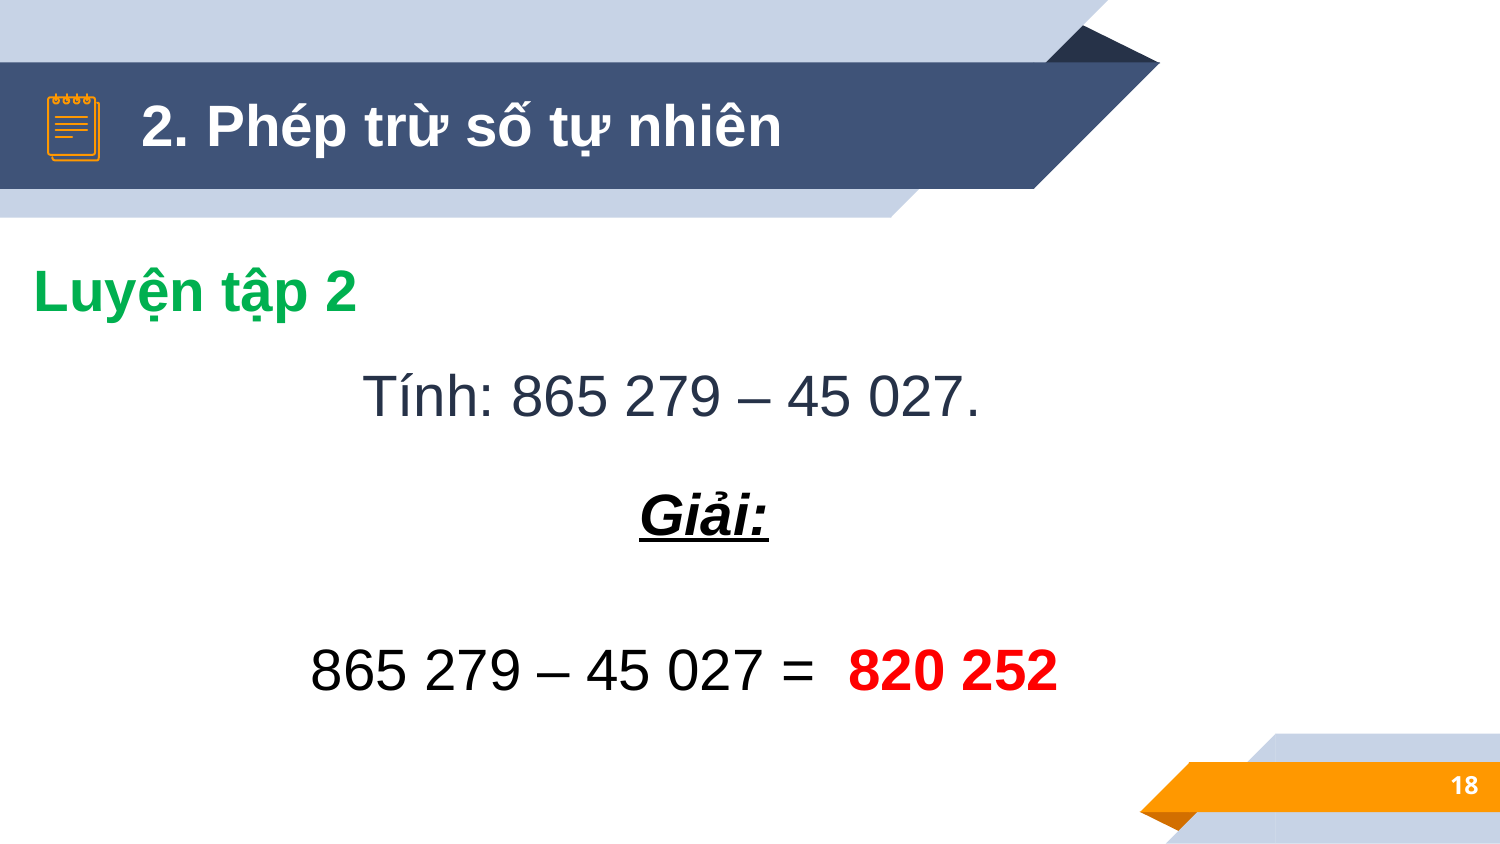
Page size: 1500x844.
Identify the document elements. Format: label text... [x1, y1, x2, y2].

text_box Giải: [546, 469, 863, 555]
text_box 2. Phép trừ số tự nhiên [126, 80, 1042, 166]
text_box Luyện tập 2 Tính: 865 279 – 45 027. [19, 211, 1343, 436]
text_box 865 279 – 45 027 = 820 252 [279, 590, 1276, 710]
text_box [47, 93, 100, 161]
slide_number 18 [1249, 760, 1494, 813]
